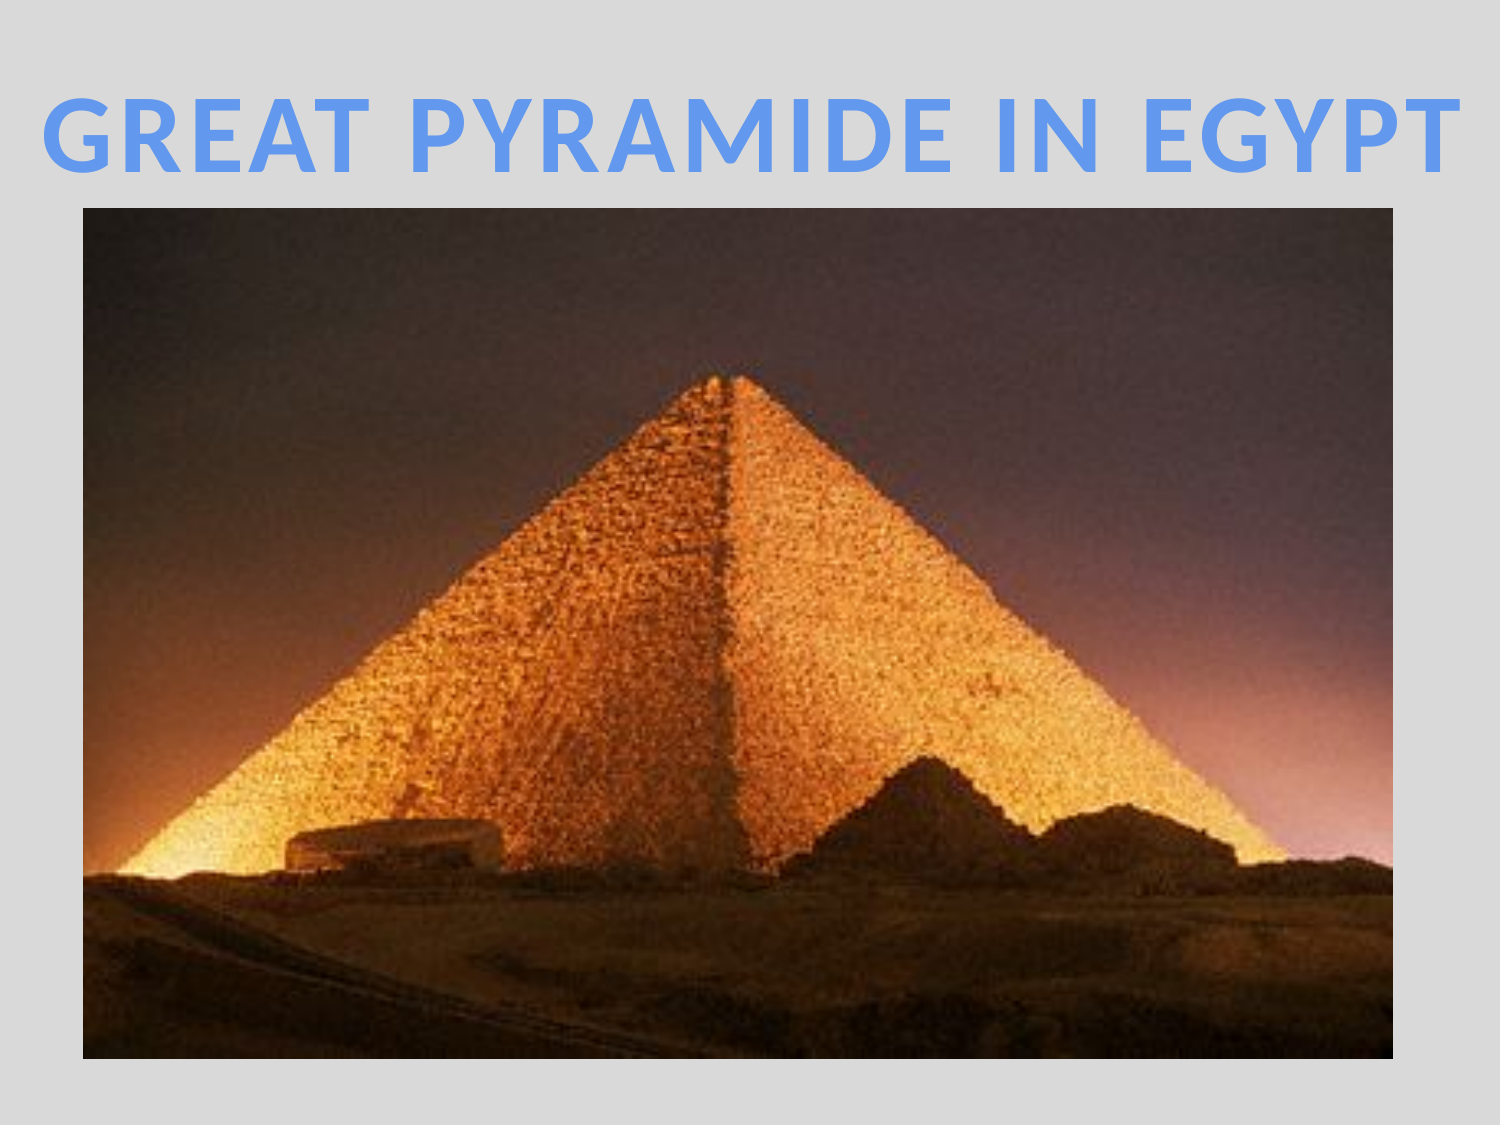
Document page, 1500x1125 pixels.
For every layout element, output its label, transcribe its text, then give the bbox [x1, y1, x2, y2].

picture [82, 207, 1393, 1059]
text_box GREAT PYRAMIDE IN EGYPT [26, 52, 1480, 203]
